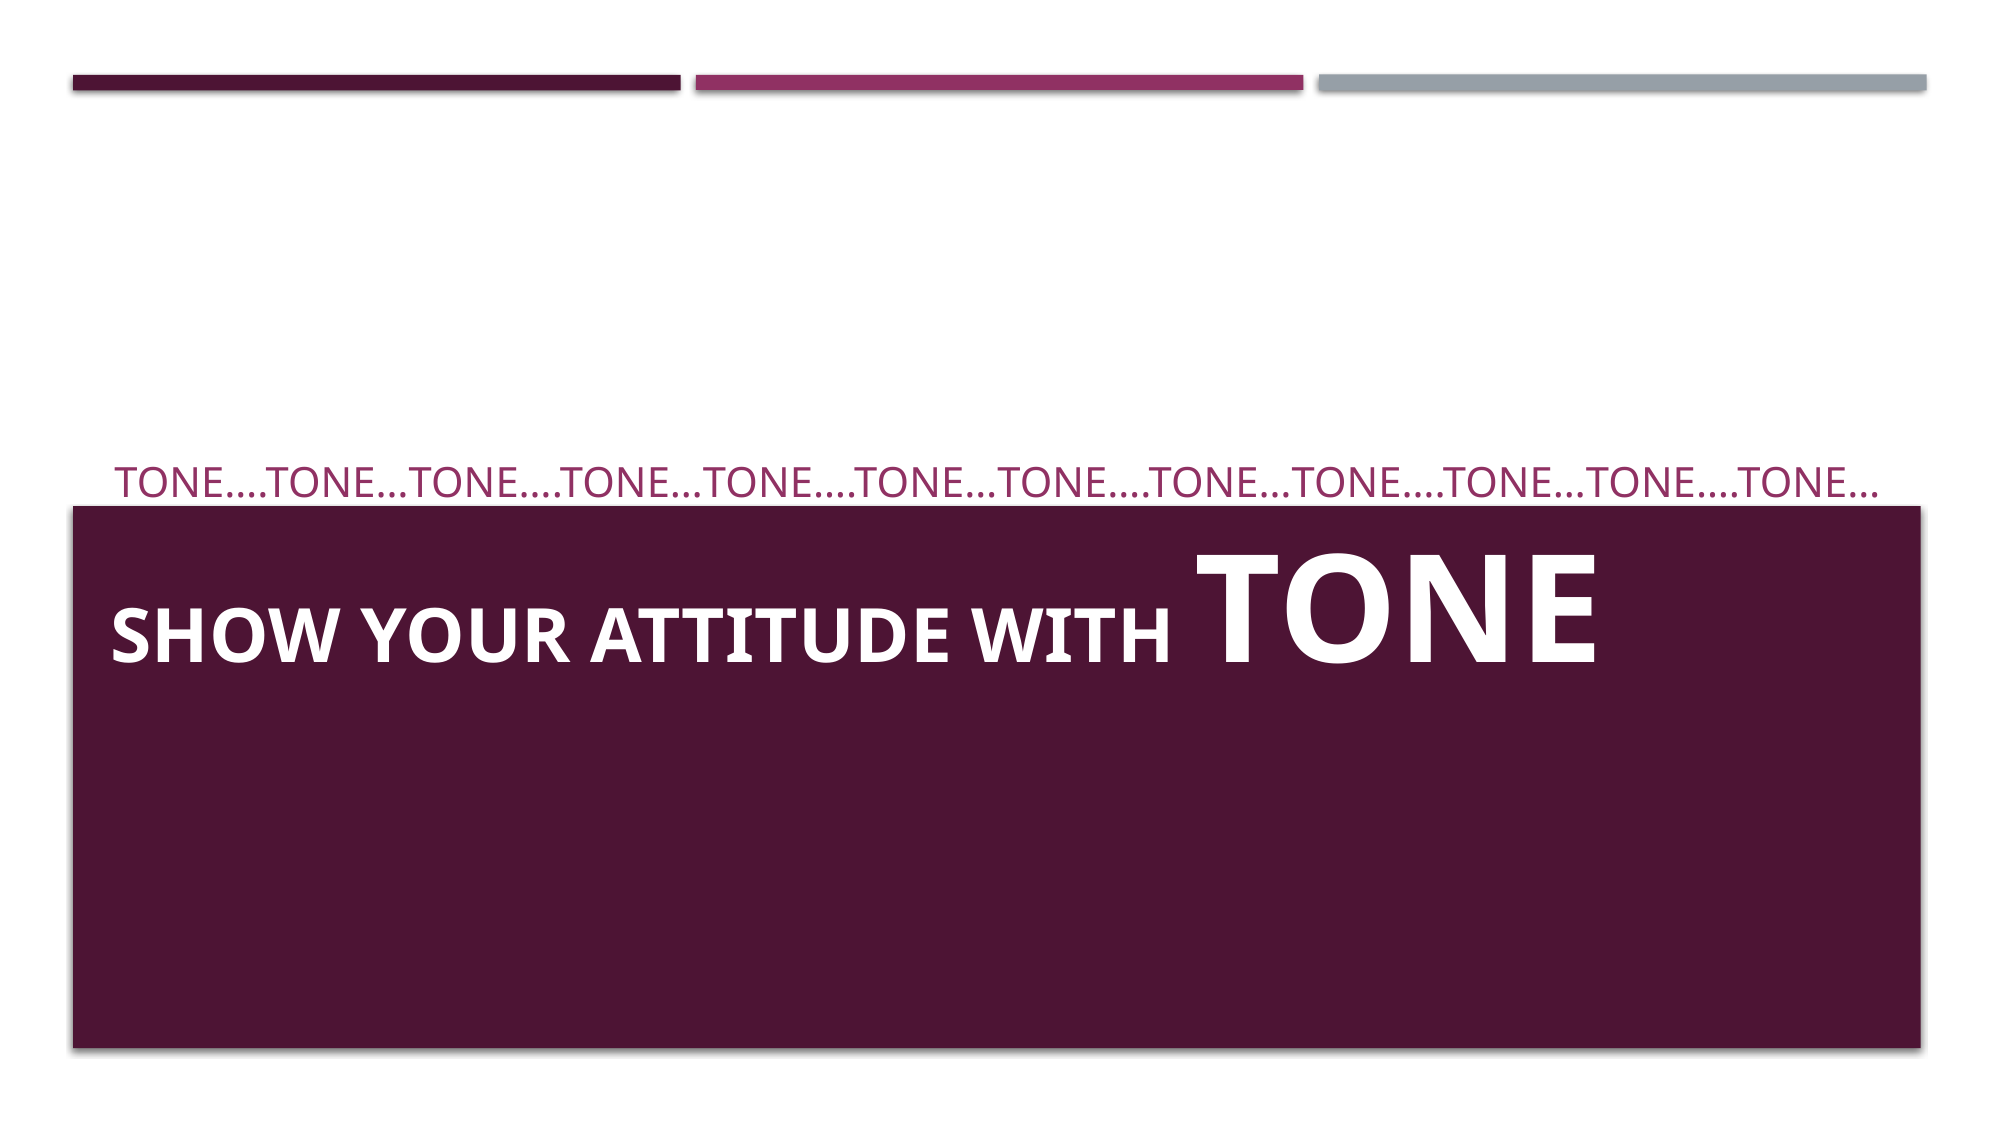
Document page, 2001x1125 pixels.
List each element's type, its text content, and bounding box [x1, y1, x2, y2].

subtitle TONE….Tone…TONE….Tone…TONE….Tone…TONE….Tone…TONE….Tone…TONE….Tone… [95, 447, 1899, 545]
title SHOW YOUR ATTITUDE WITH TONE [95, 545, 1899, 700]
